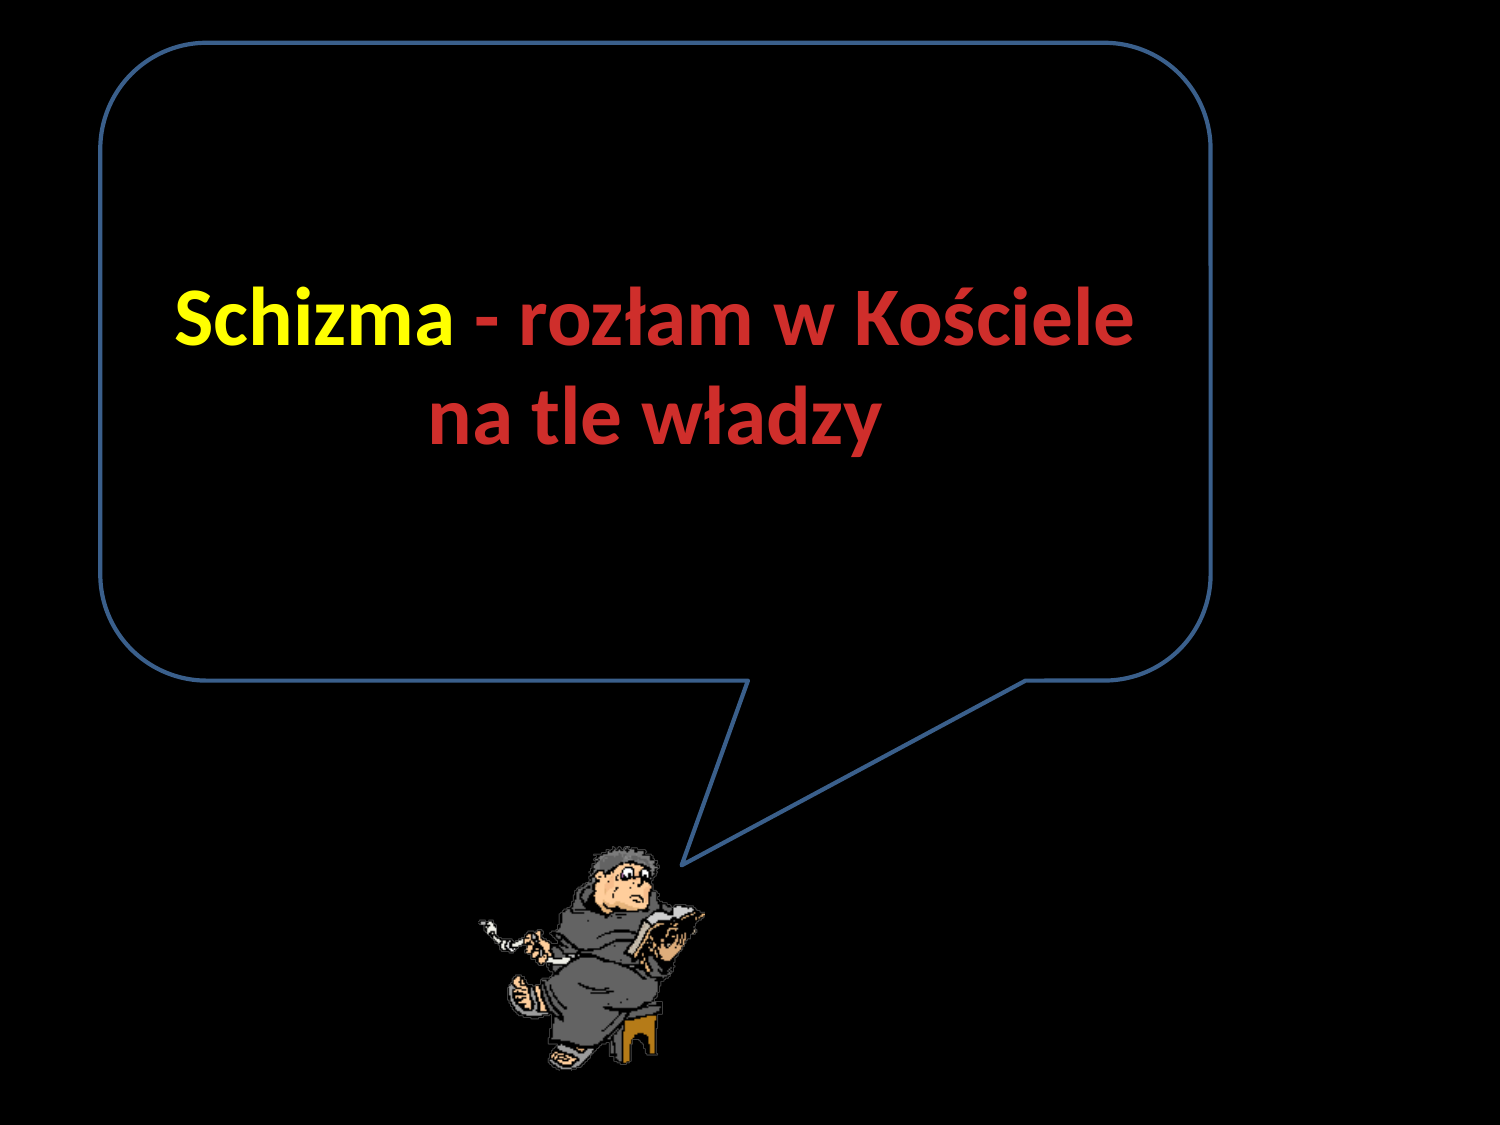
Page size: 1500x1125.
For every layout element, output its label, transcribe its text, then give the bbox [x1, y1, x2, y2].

picture [477, 845, 705, 1072]
text_box Schizma - rozłam w Kościele na tle władzy [98, 40, 1213, 854]
